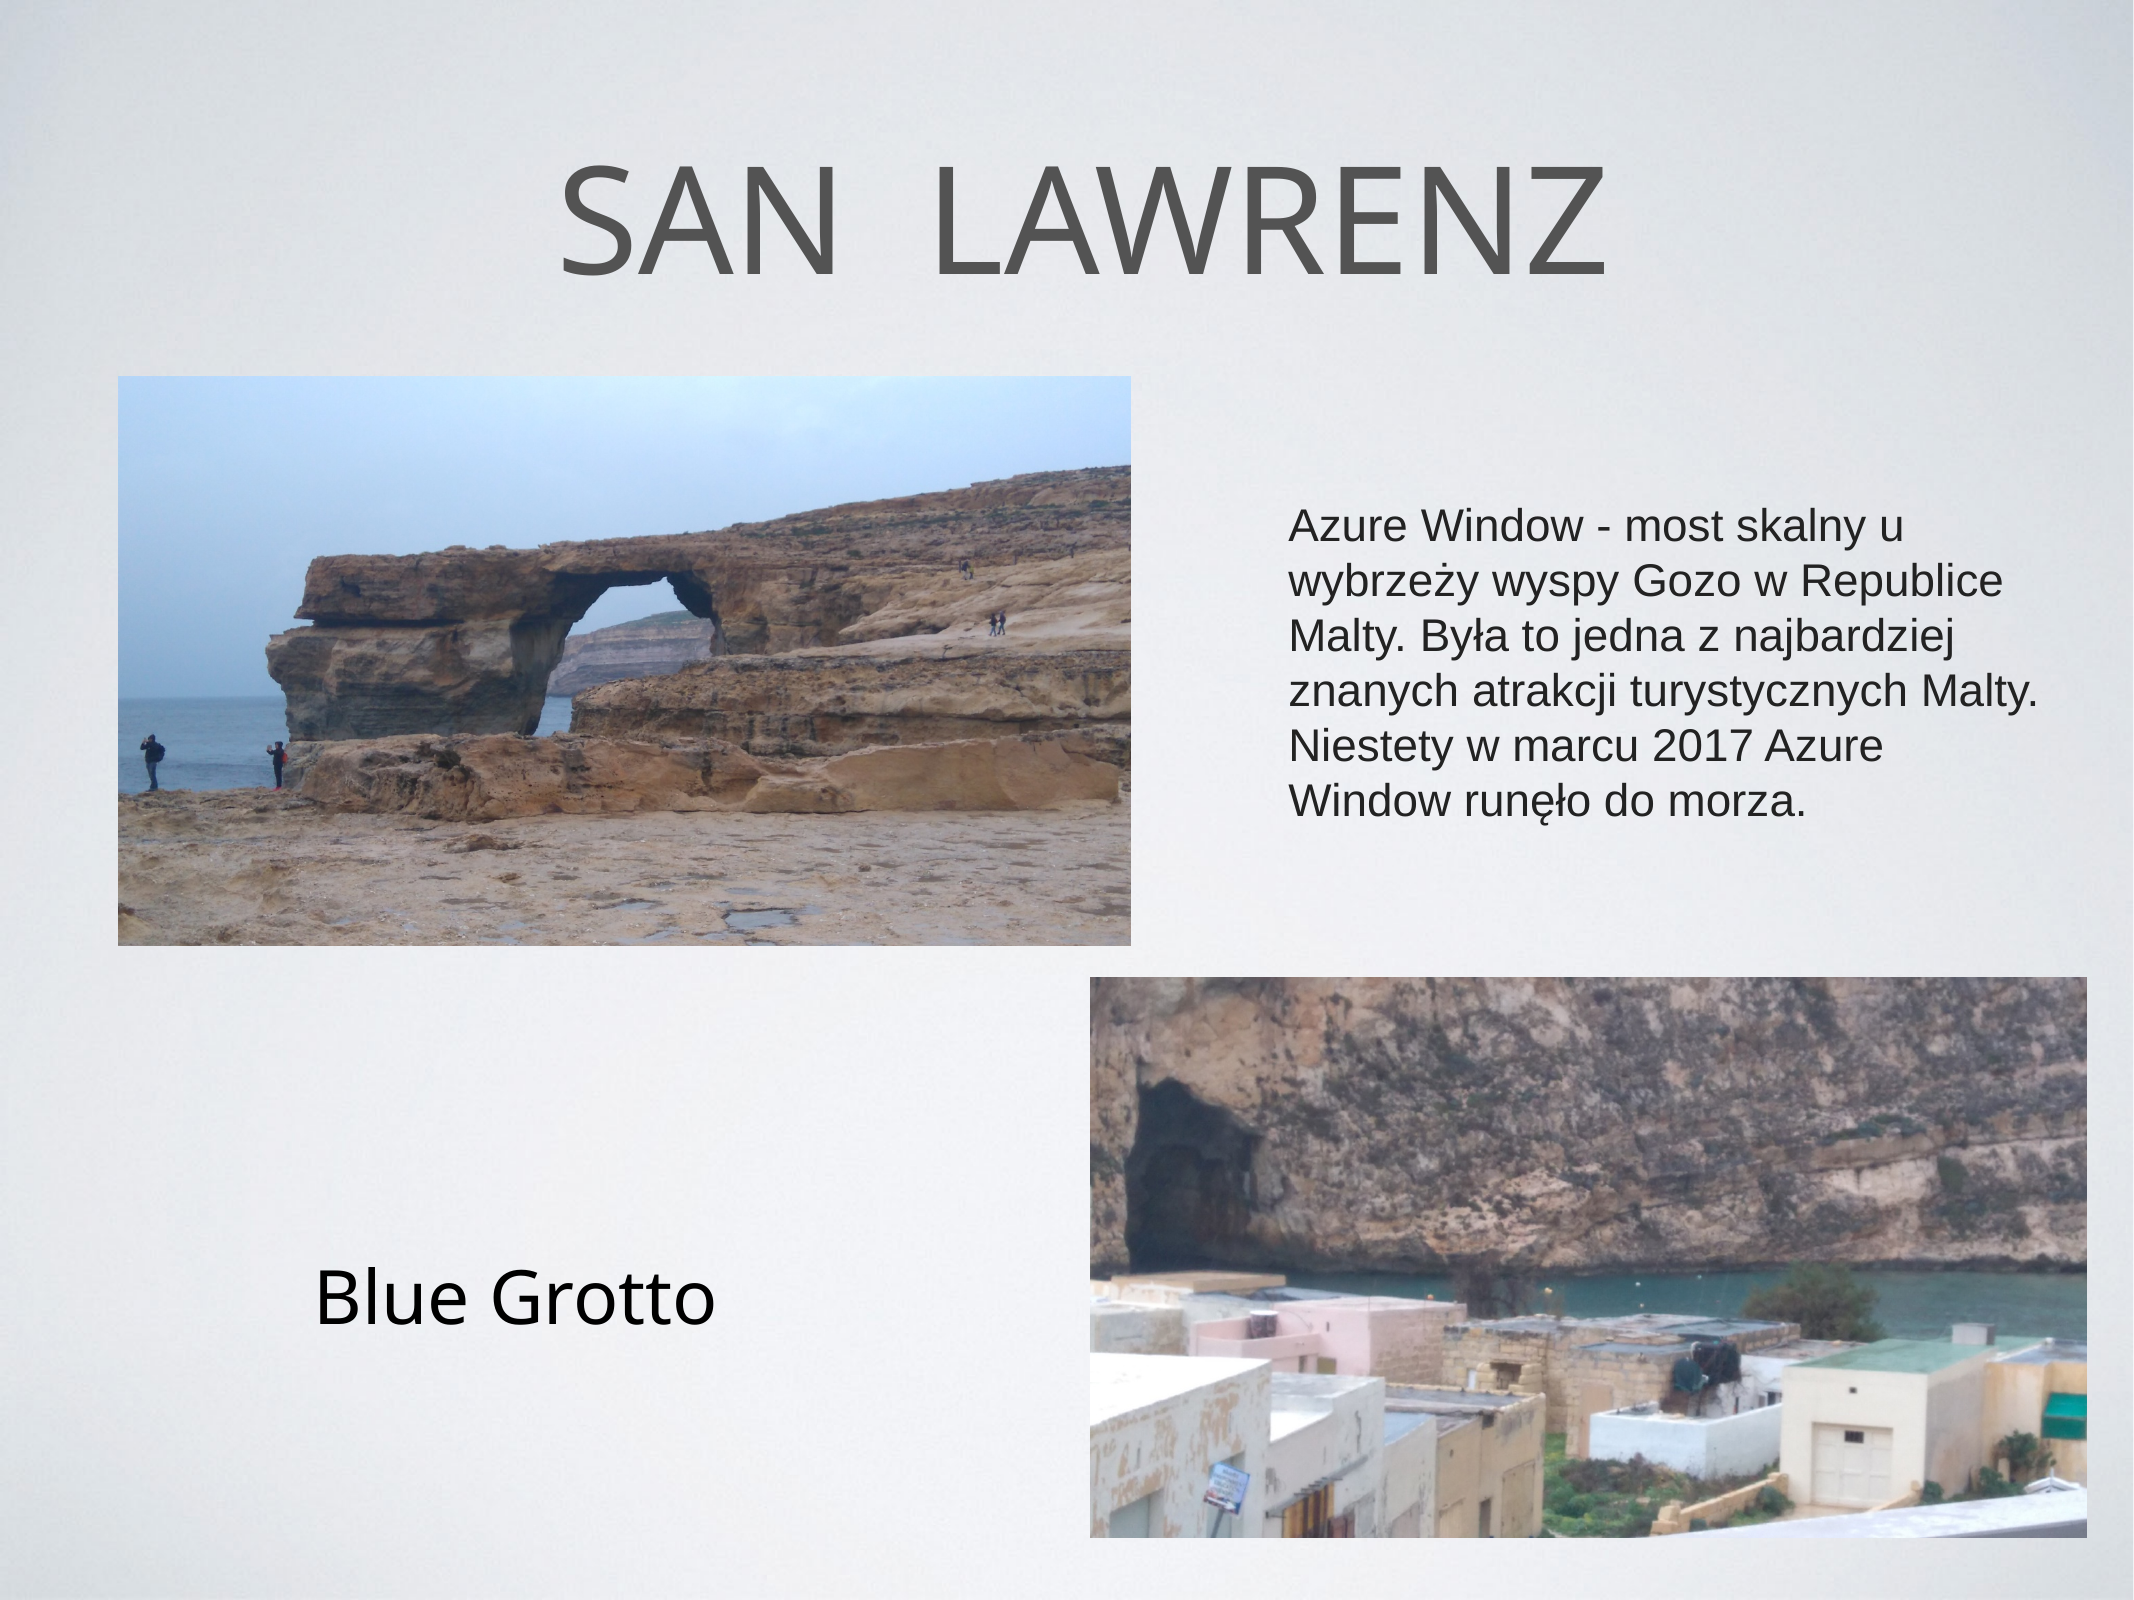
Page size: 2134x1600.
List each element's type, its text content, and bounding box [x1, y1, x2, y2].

picture [0, 0, 2134, 1600]
text_box Azure Window - most skalny u wybrzeży wyspy Gozo w Republice Malty. Była to jedna z najbardziej znanych atrakcji turystycznych Malty. Niestety w marcu 2017 Azure Window runęło do morza. [1279, 487, 2052, 834]
text_box Blue Grotto [305, 1241, 727, 1348]
title San lawrenz [74, 14, 2093, 416]
